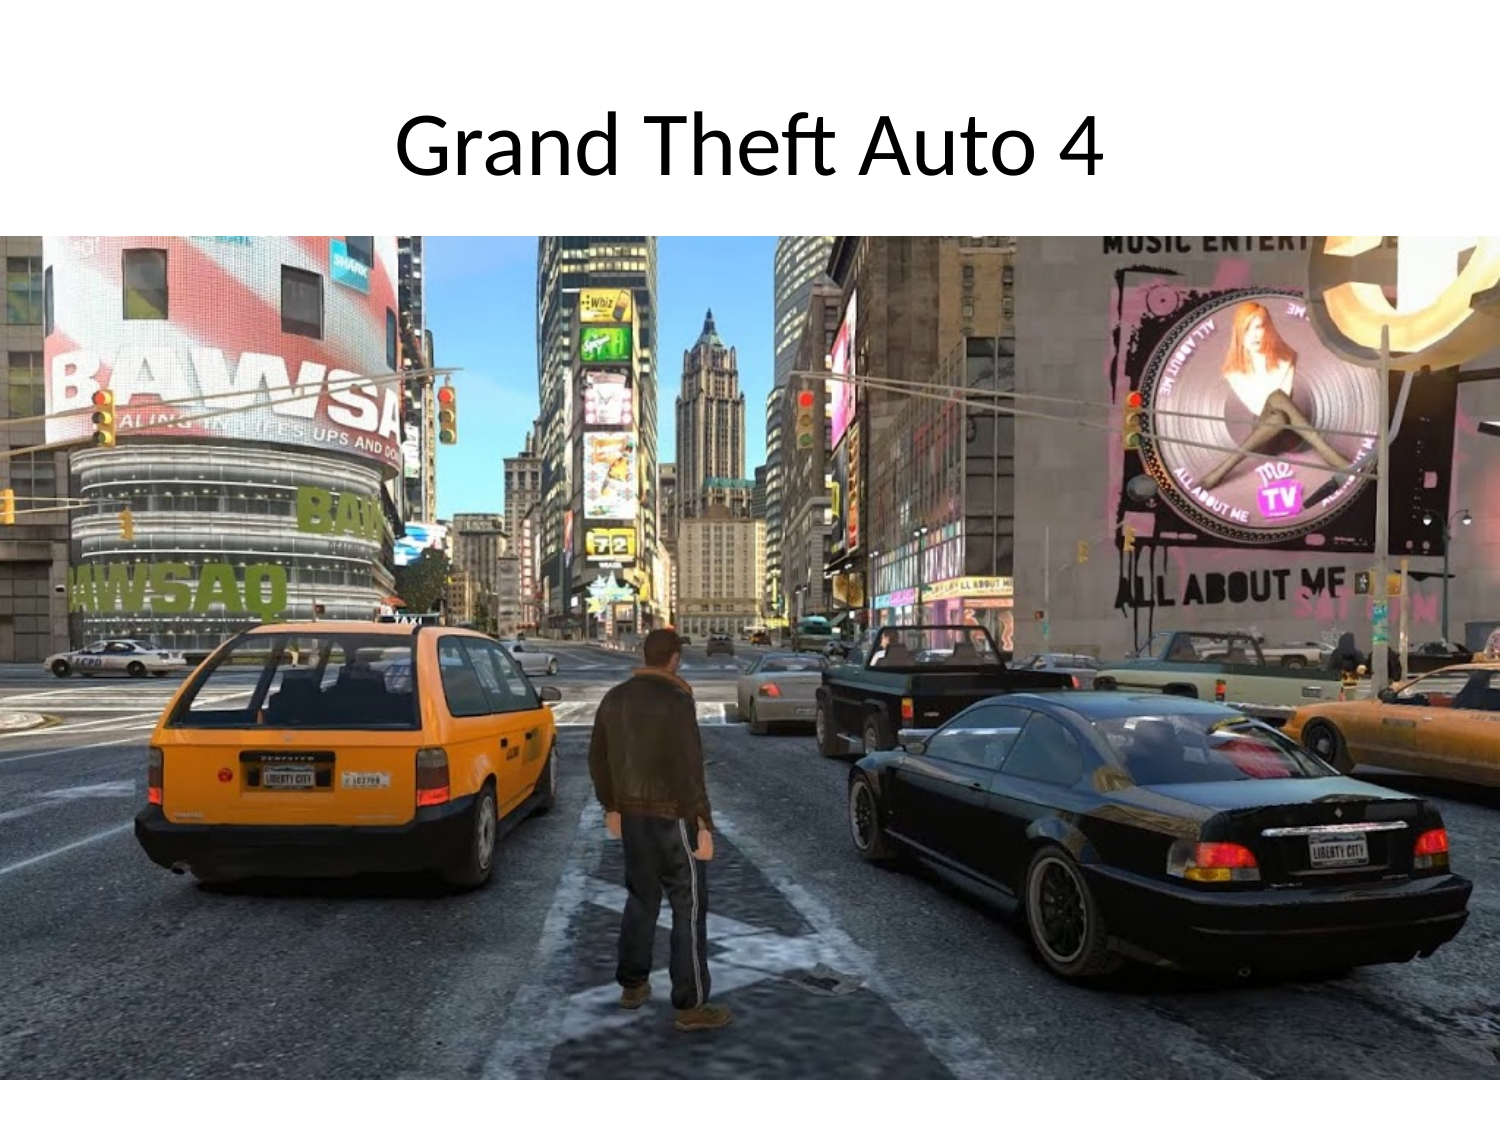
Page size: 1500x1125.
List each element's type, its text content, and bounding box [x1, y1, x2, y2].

title Grand Theft Auto 4 [75, 45, 1425, 233]
picture [0, 235, 1500, 1081]
